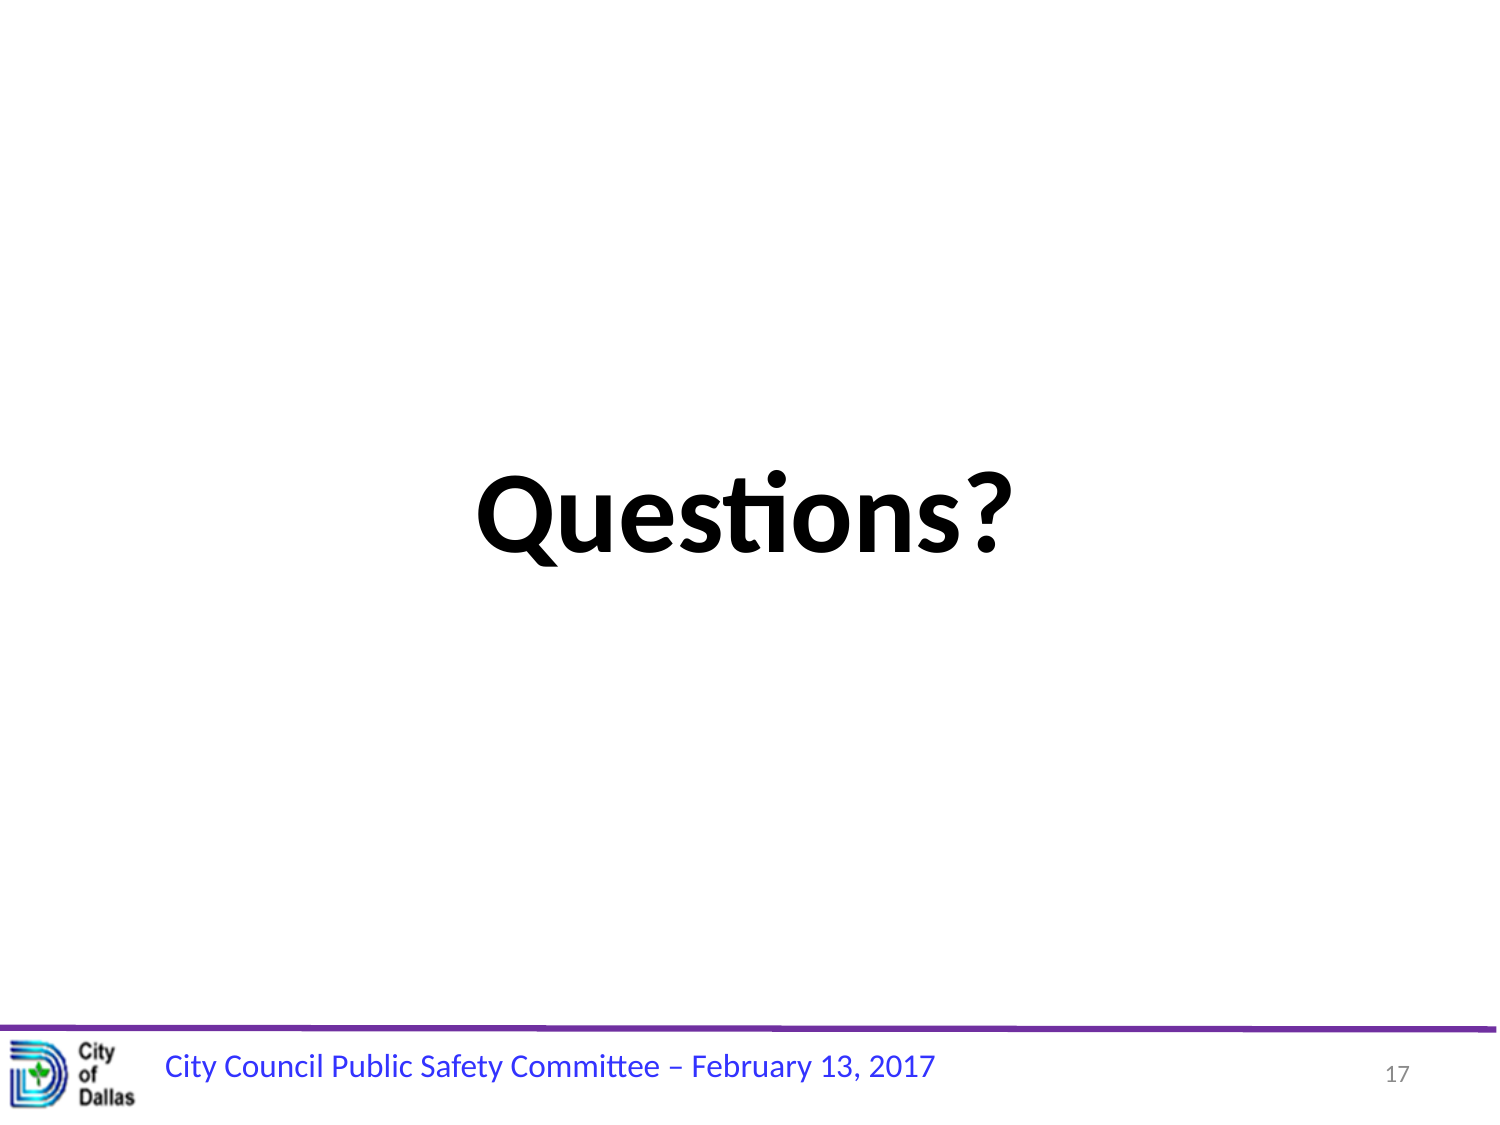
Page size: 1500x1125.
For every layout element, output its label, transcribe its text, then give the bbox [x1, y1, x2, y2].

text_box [0, 1027, 1497, 1121]
title Questions? [71, 412, 1422, 600]
